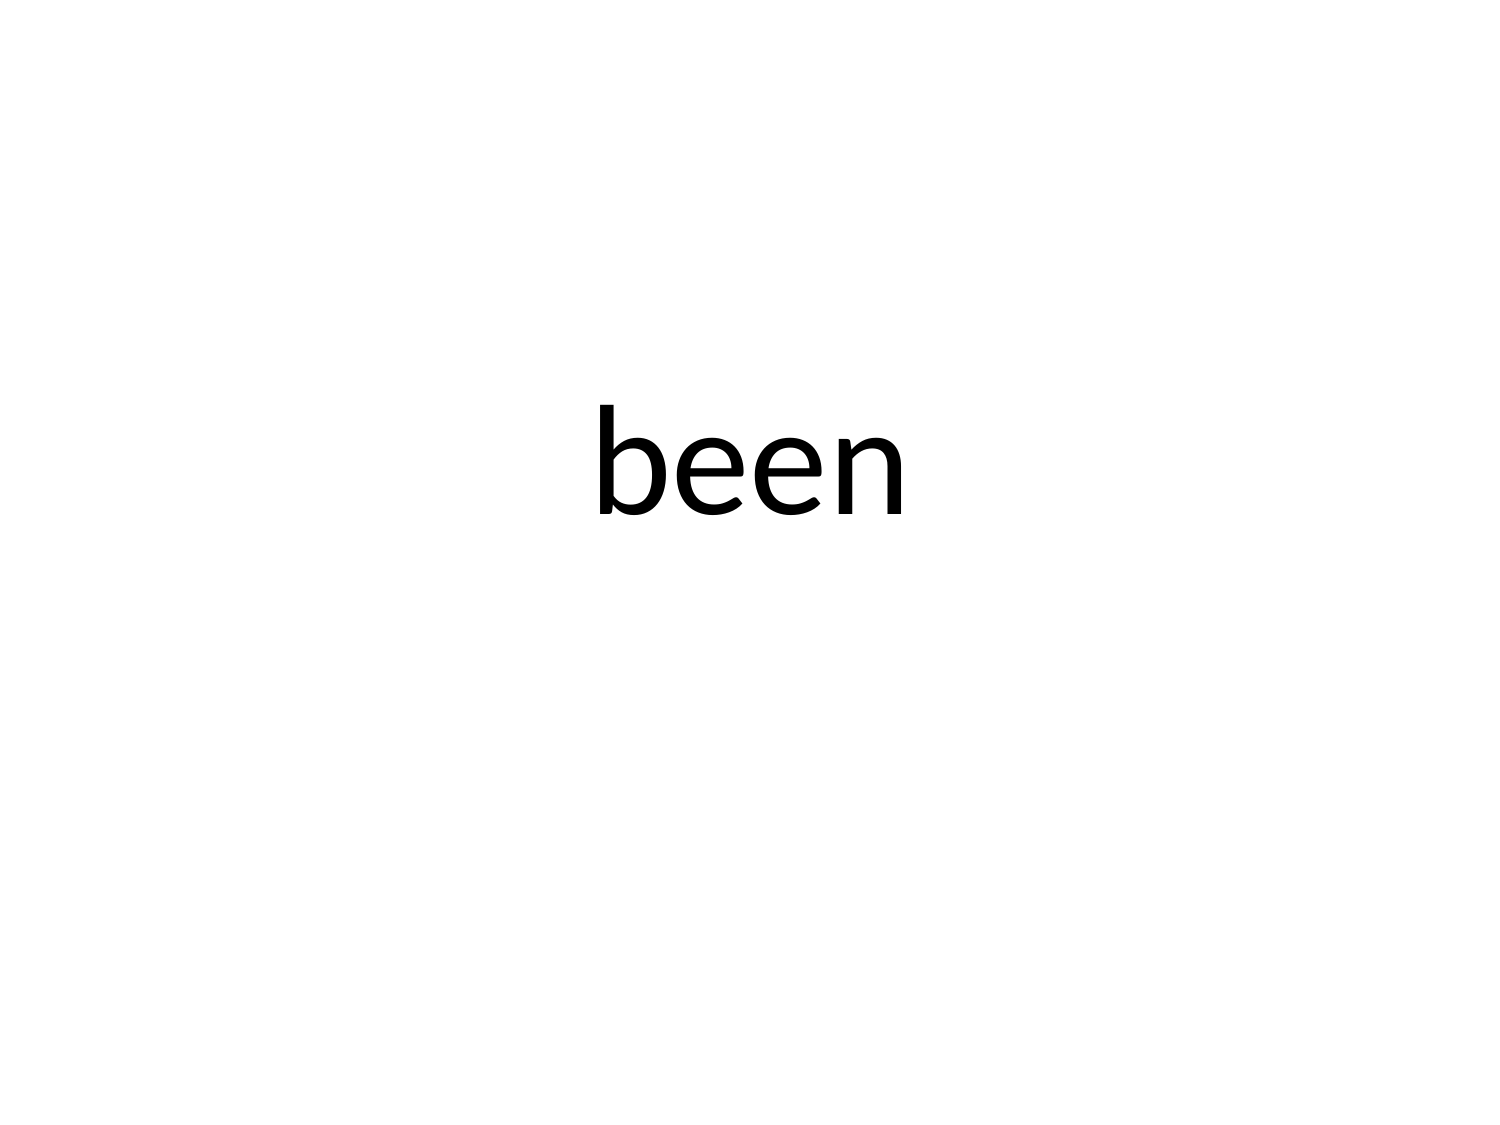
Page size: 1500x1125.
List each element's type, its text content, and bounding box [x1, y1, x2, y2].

title been [112, 349, 1388, 591]
